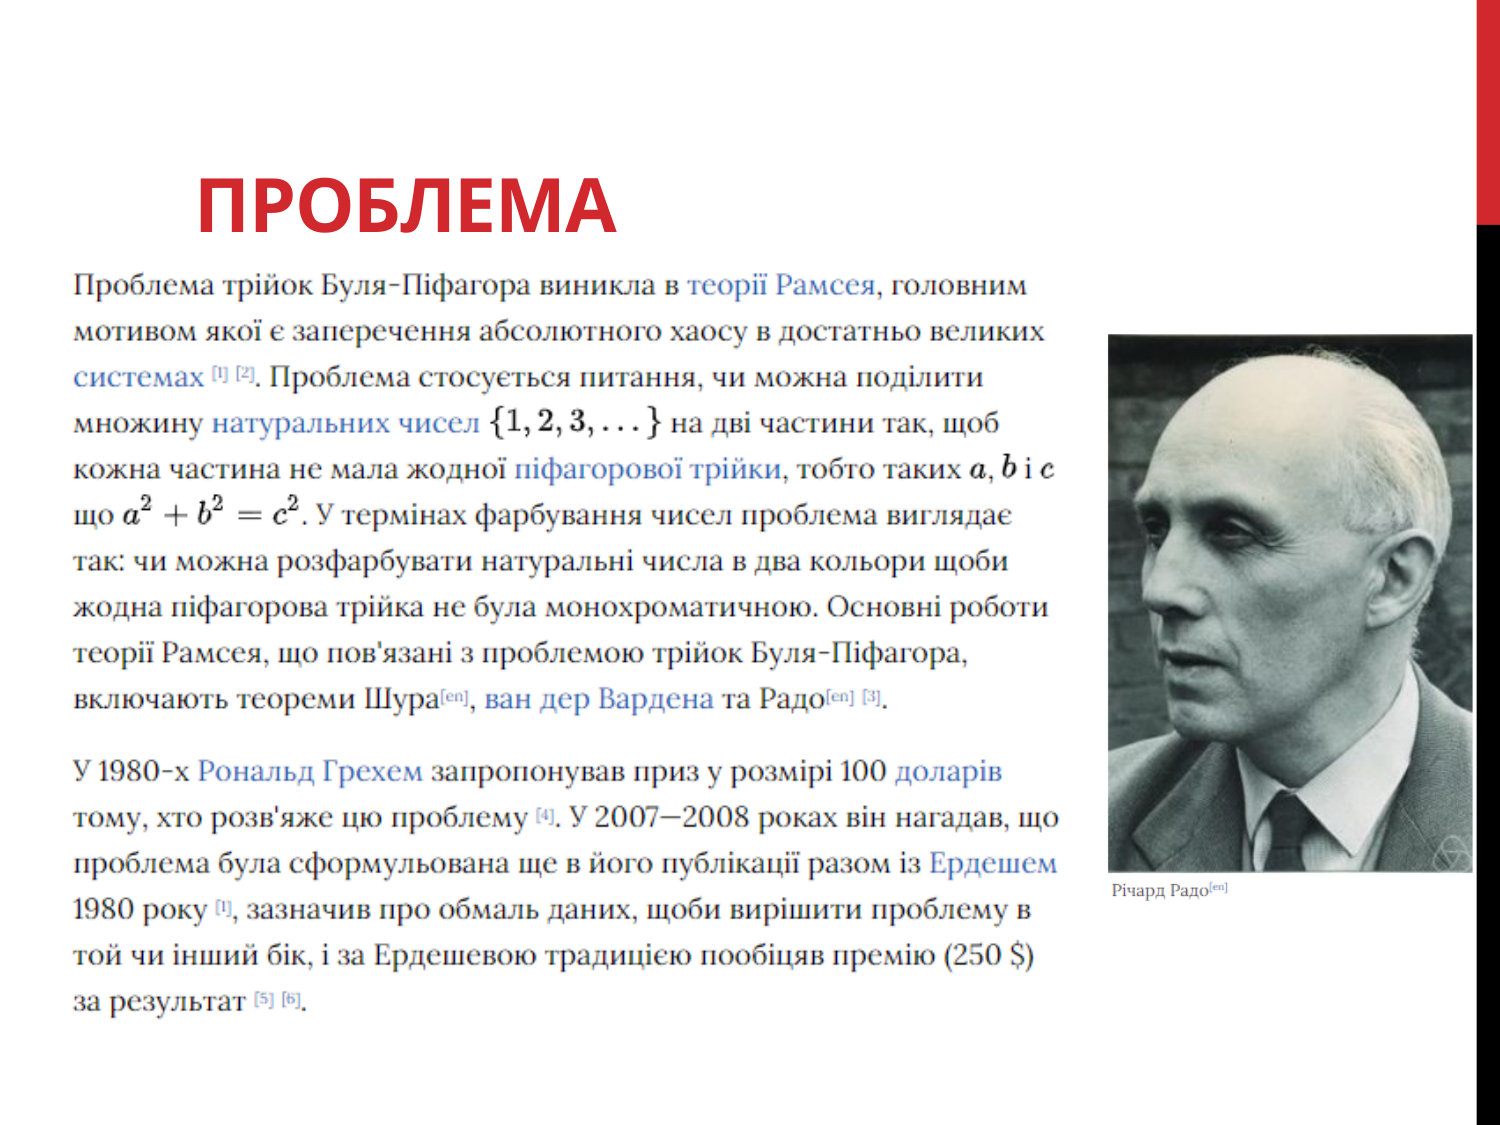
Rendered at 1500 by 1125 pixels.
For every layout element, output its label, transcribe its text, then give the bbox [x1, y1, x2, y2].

picture [1098, 325, 1477, 905]
title Проблема [179, 134, 1323, 256]
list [40, 266, 1070, 1036]
